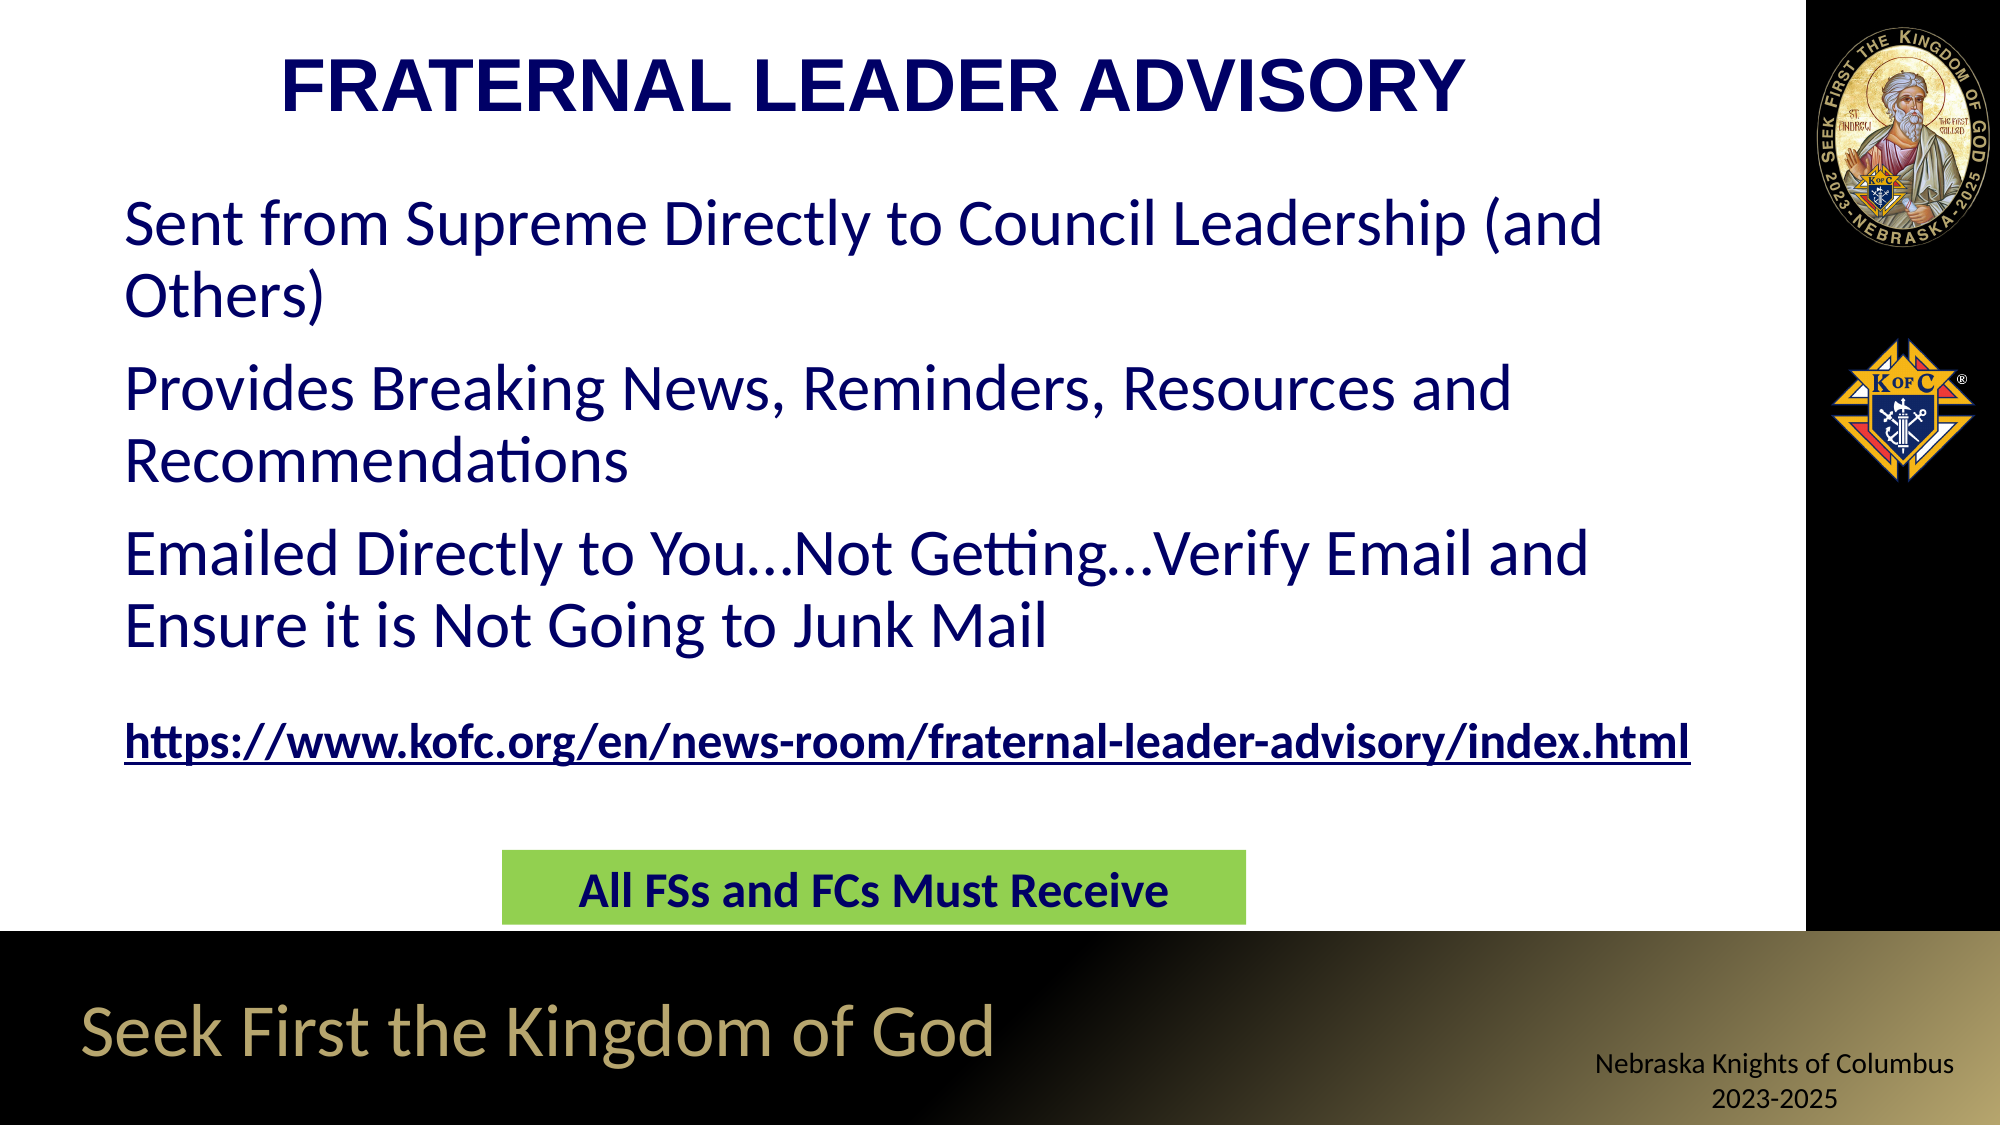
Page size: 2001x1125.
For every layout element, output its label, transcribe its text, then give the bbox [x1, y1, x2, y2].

picture [1812, 319, 1994, 501]
title Fraternal Leader Advisory [83, 30, 1665, 145]
text_box All FSs and FCs Must Receive [502, 849, 1247, 925]
picture [1812, 22, 1994, 252]
list Sent from Supreme Directly to Council Leadership (and Others) Provides Breaking News, Reminders, Resources and Recommendations Emailed Directly to You…Not Getting…Verify Email and Ensure it is Not Going to Junk Mail https://www.kofc.org/en/news-room/fraternal-leader-advisory/index.html [109, 180, 1717, 988]
